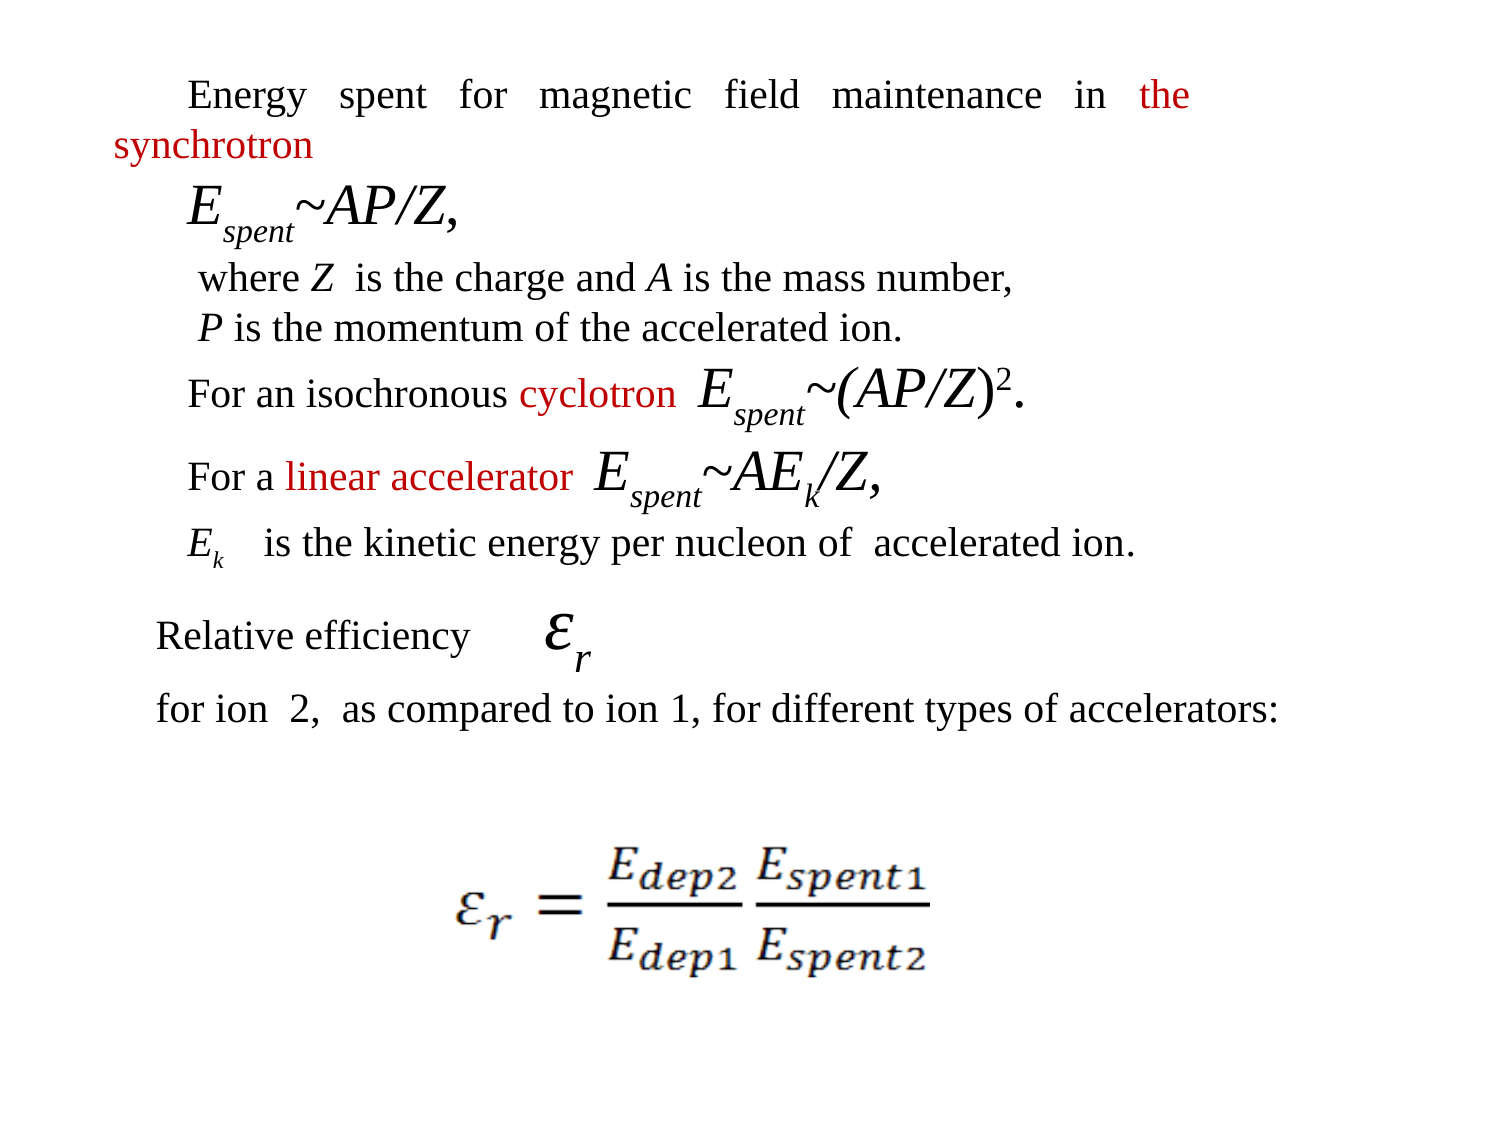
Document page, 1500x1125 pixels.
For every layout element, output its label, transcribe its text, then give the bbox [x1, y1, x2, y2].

text_box Relative efficiency εr for ion 2, as compared to ion 1, for different types of accelerators: [140, 567, 1430, 784]
text_box [709, 91, 791, 176]
text_box Energy spent for magnetic field maintenance in the synchrotron Espent~AP/Z, where Z is the charge and A is the mass number, P is the momentum of the accelerated ion. For an isochronous cyclotron Espent~(AP/Z)2. For a linear accelerator Espent~AEk/Z, Ek is the kinetic energy per nucleon of accelerated ion. [98, 84, 1206, 556]
picture [454, 840, 930, 982]
